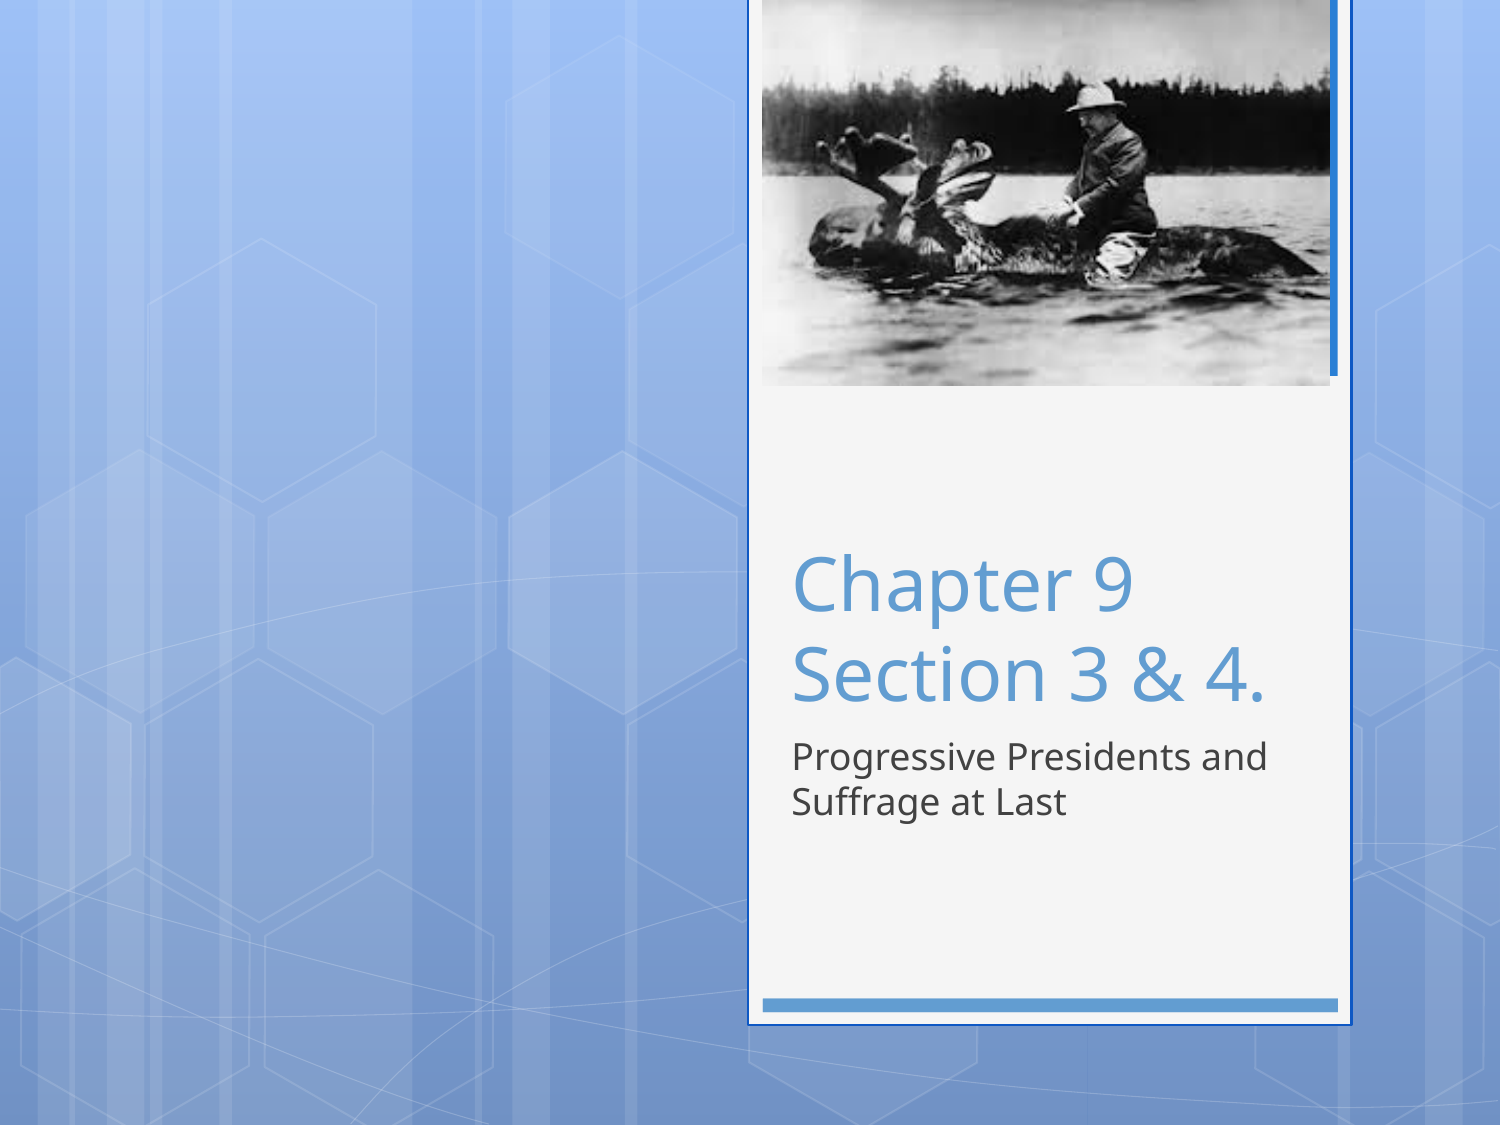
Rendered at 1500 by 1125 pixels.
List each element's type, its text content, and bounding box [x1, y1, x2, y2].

title Chapter 9 Section 3 & 4. [776, 444, 1320, 724]
subtitle Progressive Presidents and Suffrage at Last [776, 725, 1320, 933]
picture [762, 0, 1330, 386]
